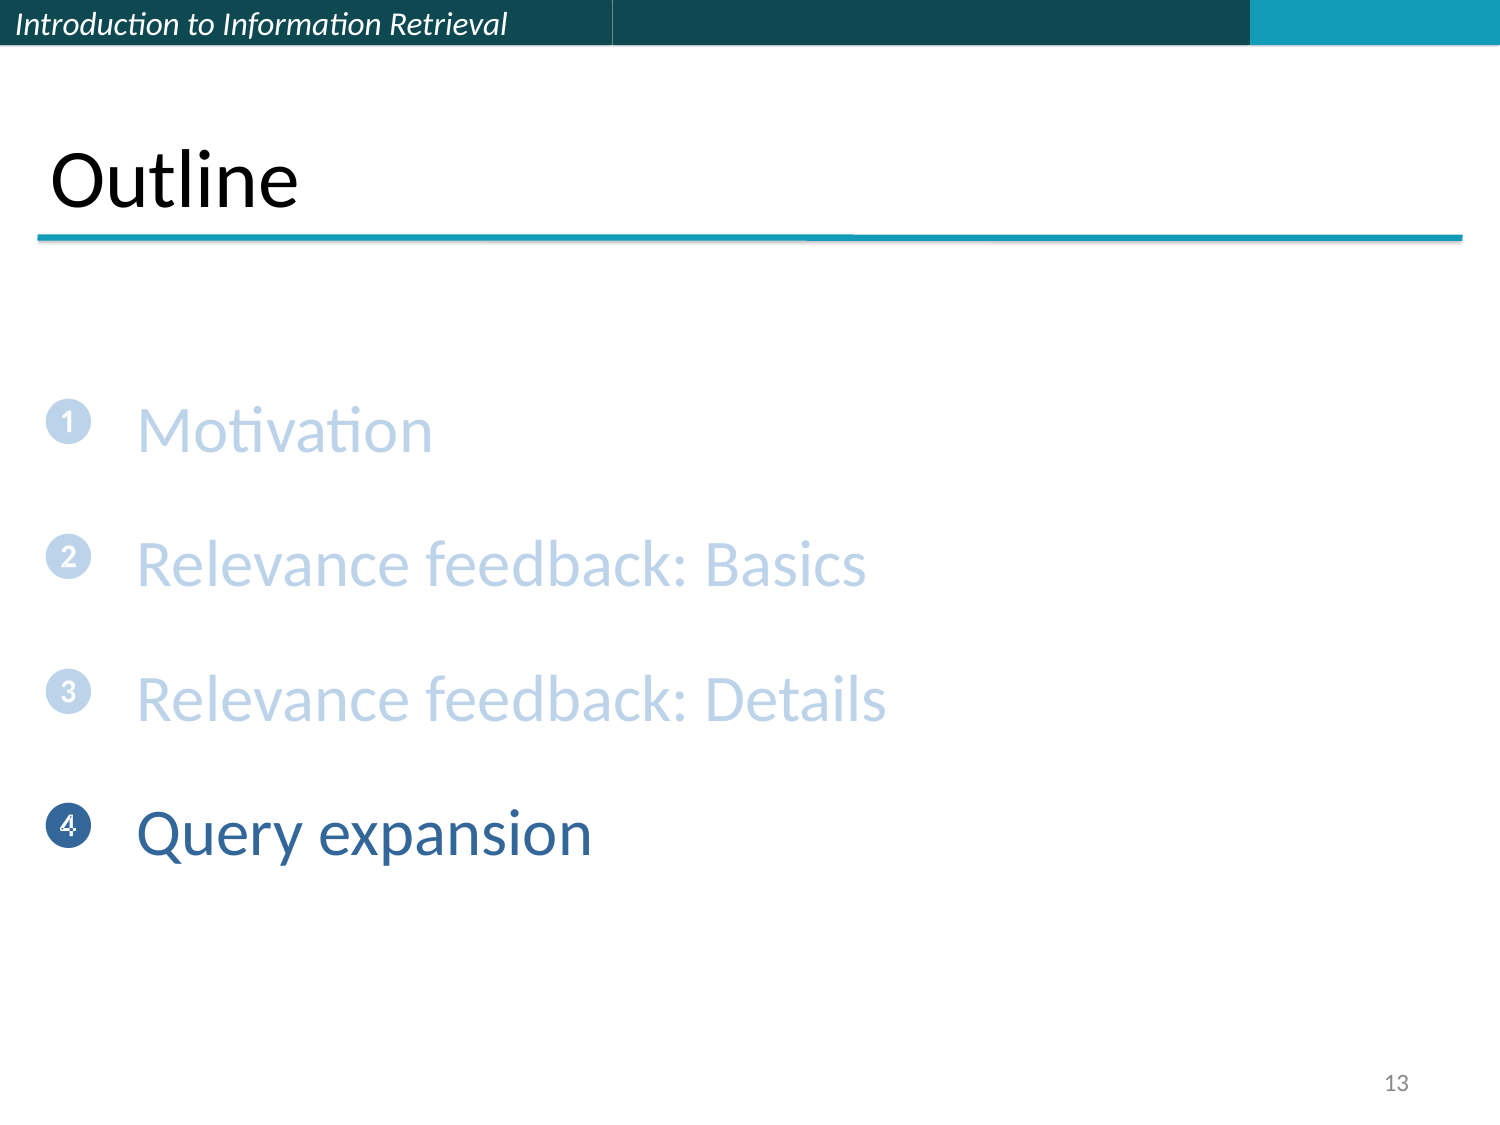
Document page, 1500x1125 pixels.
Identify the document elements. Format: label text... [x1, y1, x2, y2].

title Outline [34, 16, 1385, 232]
slide_number 13 [1074, 1058, 1425, 1105]
text_box Motivation Relevance feedback: Basics Relevance feedback: Details Query expansion [22, 337, 1418, 1114]
